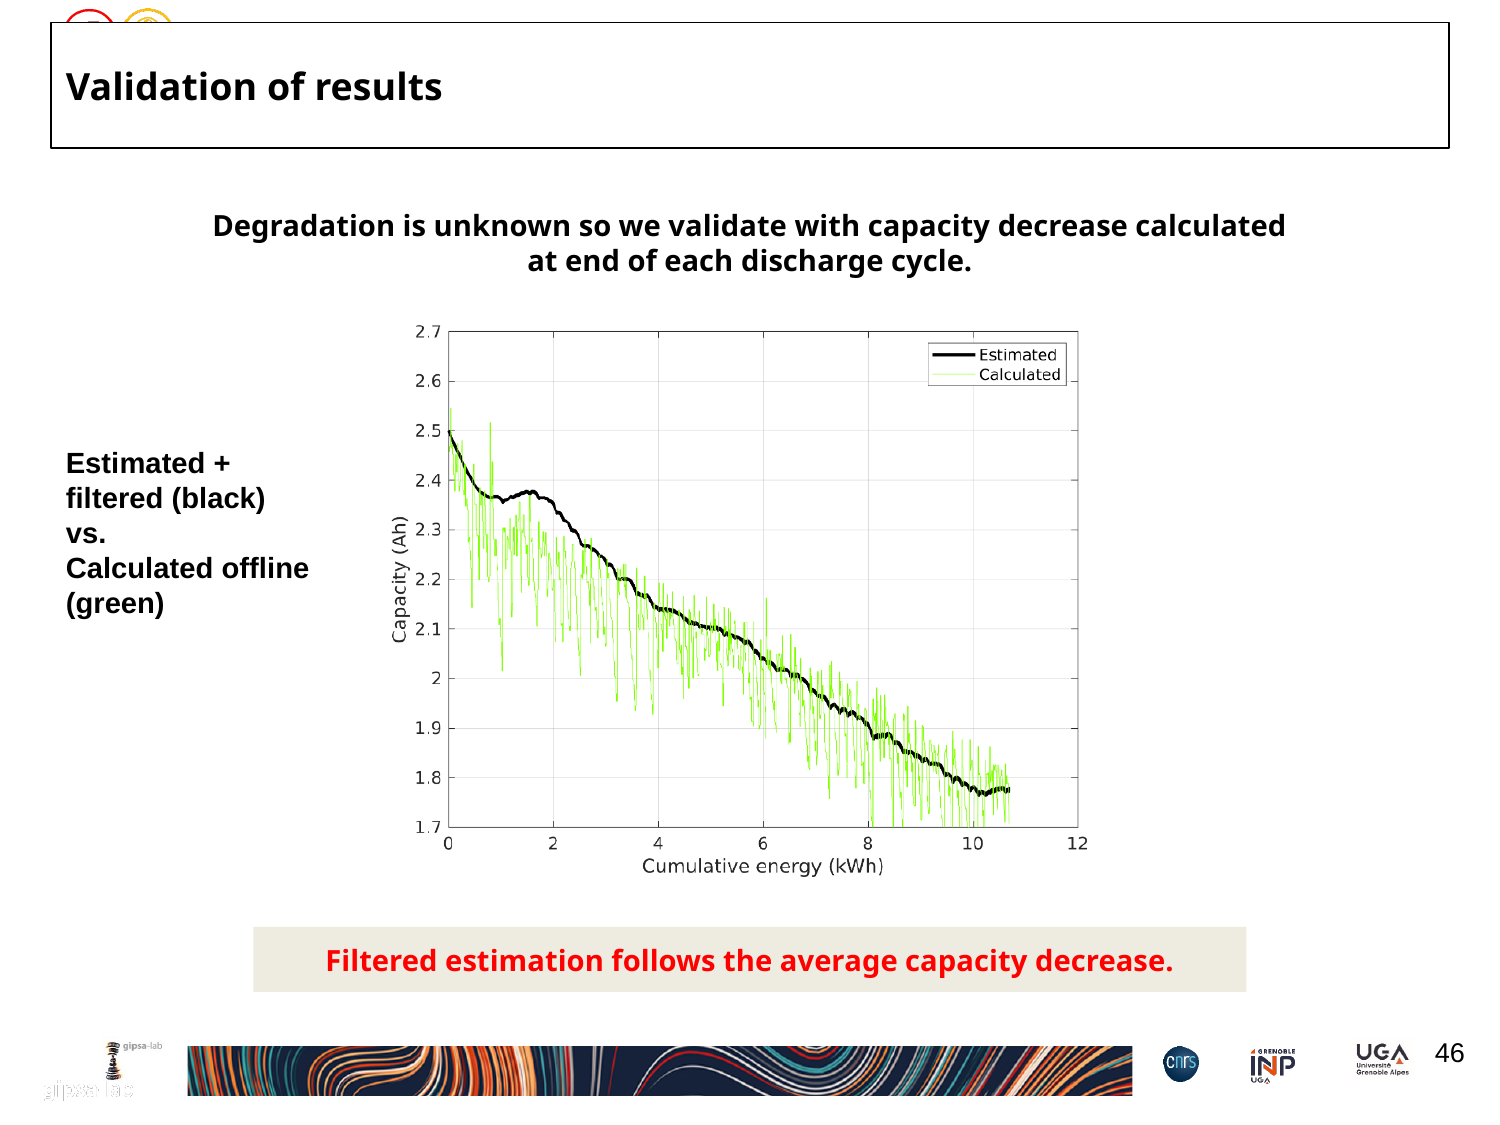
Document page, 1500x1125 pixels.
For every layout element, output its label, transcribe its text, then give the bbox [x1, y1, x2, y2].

text_box <number> [1389, 1019, 1480, 1106]
picture [1350, 1037, 1389, 1081]
text_box Degradation is unknown so we validate with capacity decrease calculated at end of each discharge cycle. [196, 192, 1304, 279]
picture [1163, 1046, 1199, 1082]
picture [1251, 1049, 1295, 1084]
picture [187, 1046, 1133, 1096]
picture [43, 1036, 162, 1101]
picture [62, 8, 174, 22]
text_box Estimated + filtered (black) vs. Calculated offline (green) [51, 429, 346, 635]
text_box Validation of results [51, 22, 1449, 148]
text_box Filtered estimation follows the average capacity decrease. [253, 926, 1247, 992]
picture [370, 303, 1102, 903]
